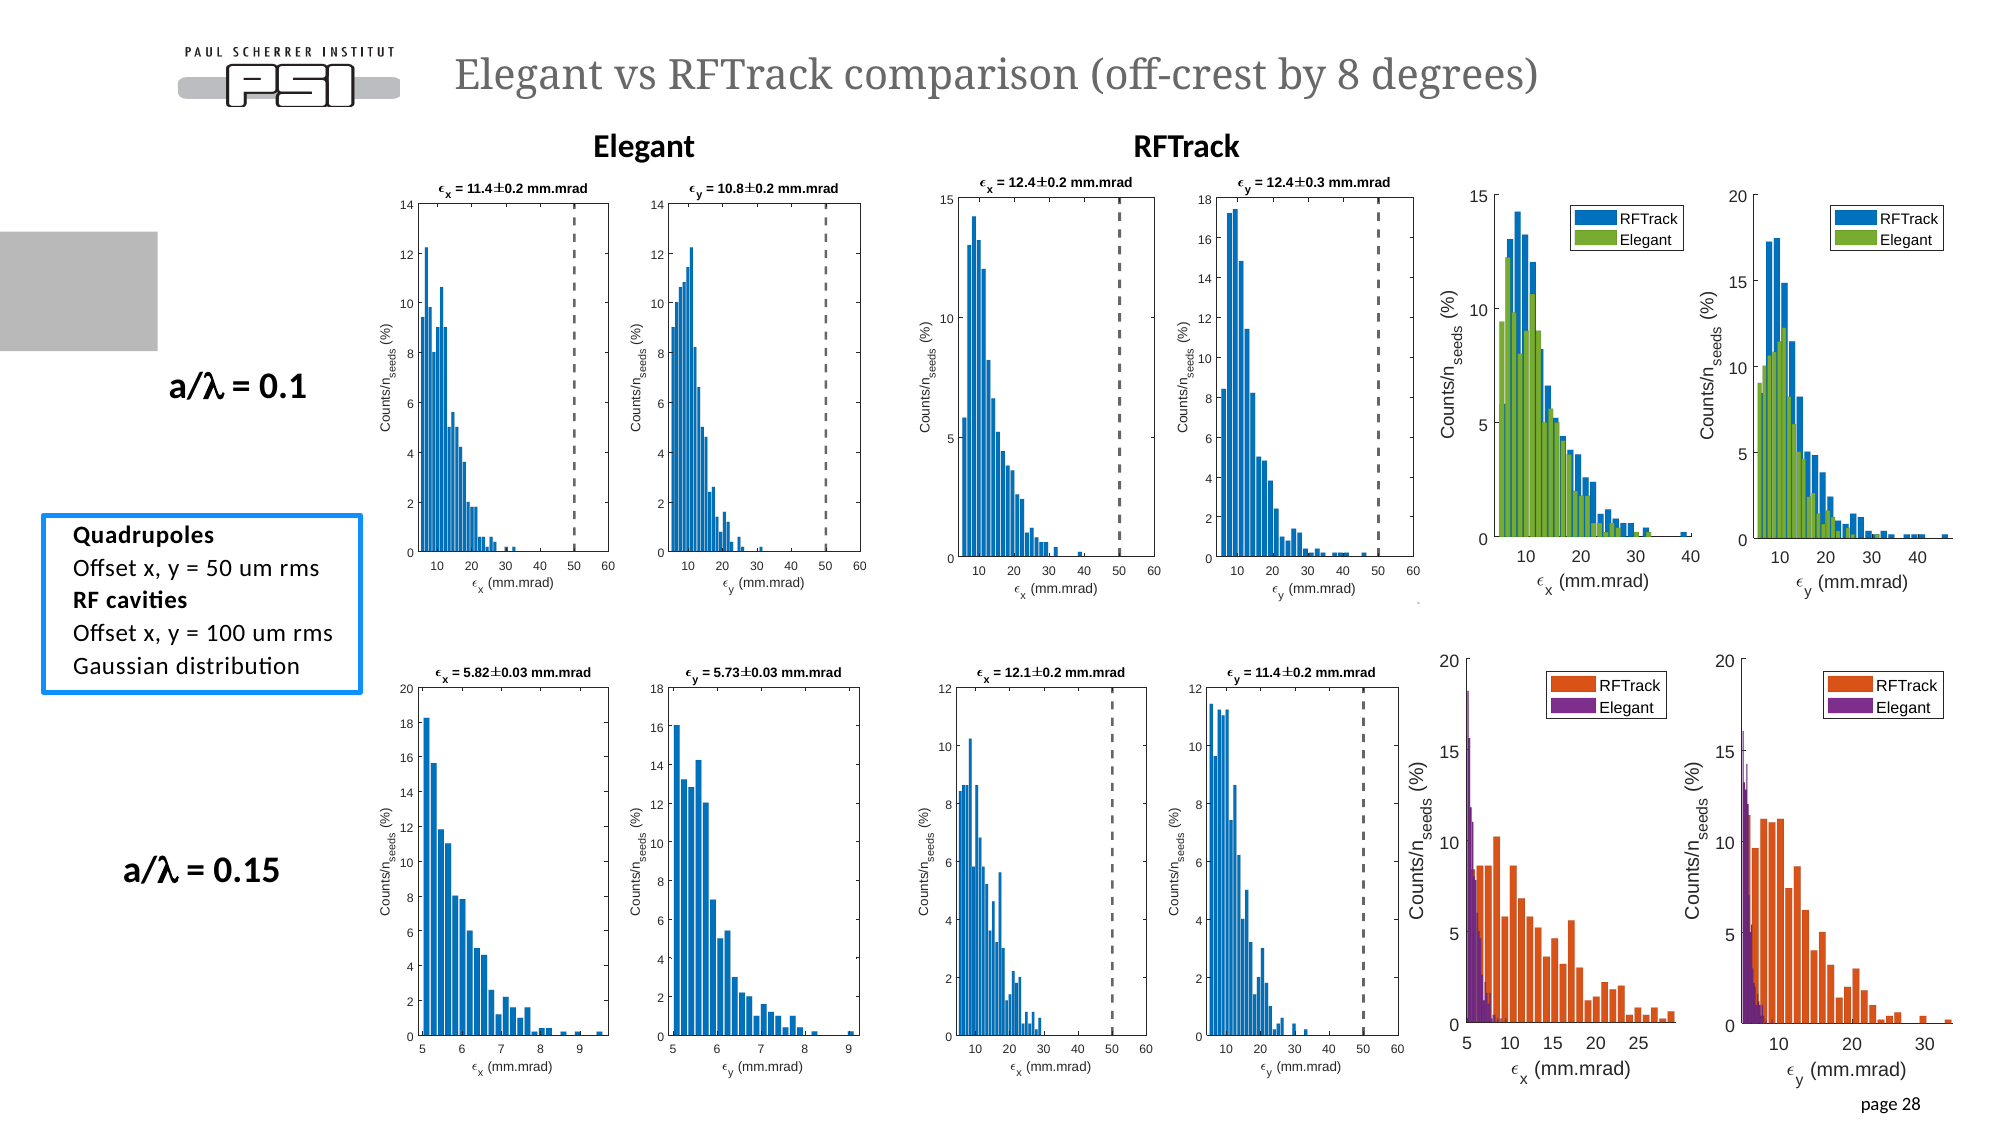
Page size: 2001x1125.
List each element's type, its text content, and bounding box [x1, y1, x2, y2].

text_box Elegant [529, 116, 759, 168]
picture [343, 161, 2000, 605]
text_box a/l = 0.15 [86, 837, 318, 898]
text_box a/l = 0.1 [117, 353, 338, 414]
text_box RFTrack [1072, 116, 1302, 162]
picture [343, 623, 2000, 1094]
text_box Quadrupoles Offset x, y = 50 um rms RF cavities Offset x, y = 100 um rms Gaussian distribution [43, 515, 361, 693]
slide_number page 28 [1794, 1102, 1921, 1125]
title Elegant vs RFTrack comparison (off-crest by 8 degrees) [454, 47, 1981, 132]
